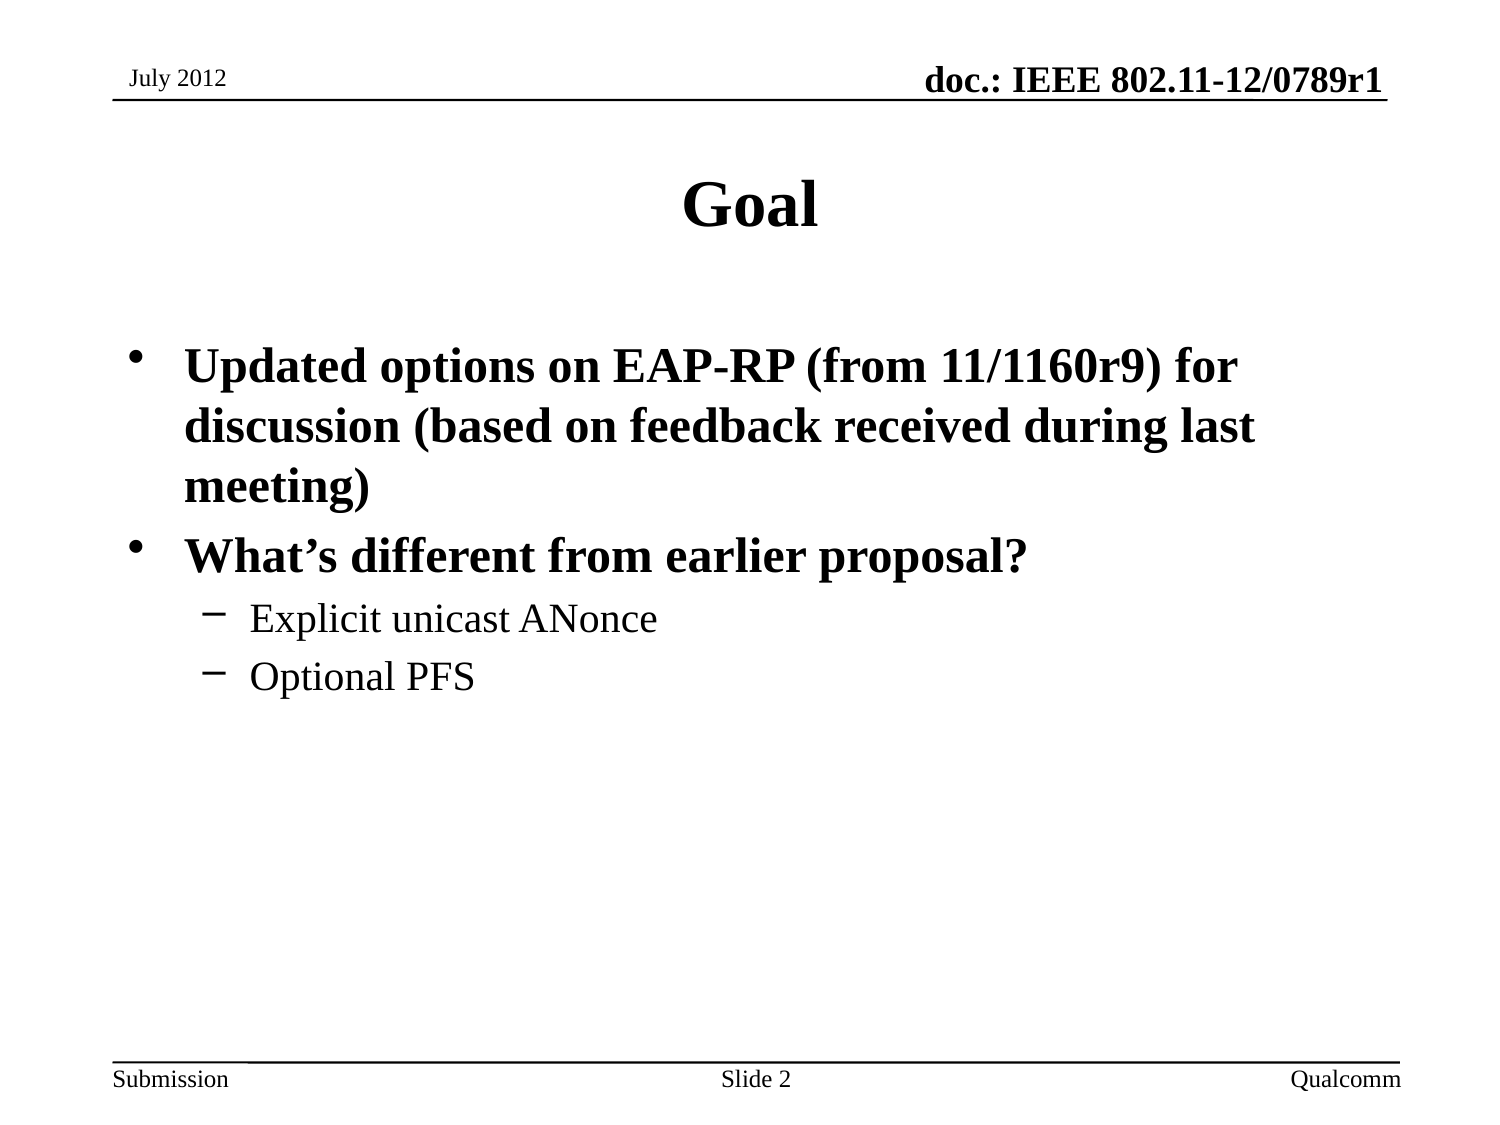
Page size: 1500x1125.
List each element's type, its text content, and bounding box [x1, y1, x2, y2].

footer Qualcomm [1288, 1061, 1402, 1093]
slide_number Slide 2 [712, 1061, 800, 1093]
list Updated options on EAP-RP (from 11/1160r9) for discussion (based on feedback received during last meeting) What’s different from earlier proposal? Explicit unicast ANonce Optional PFS [112, 324, 1388, 1001]
text_box July 2012 [114, 54, 274, 100]
title Goal [112, 112, 1388, 288]
